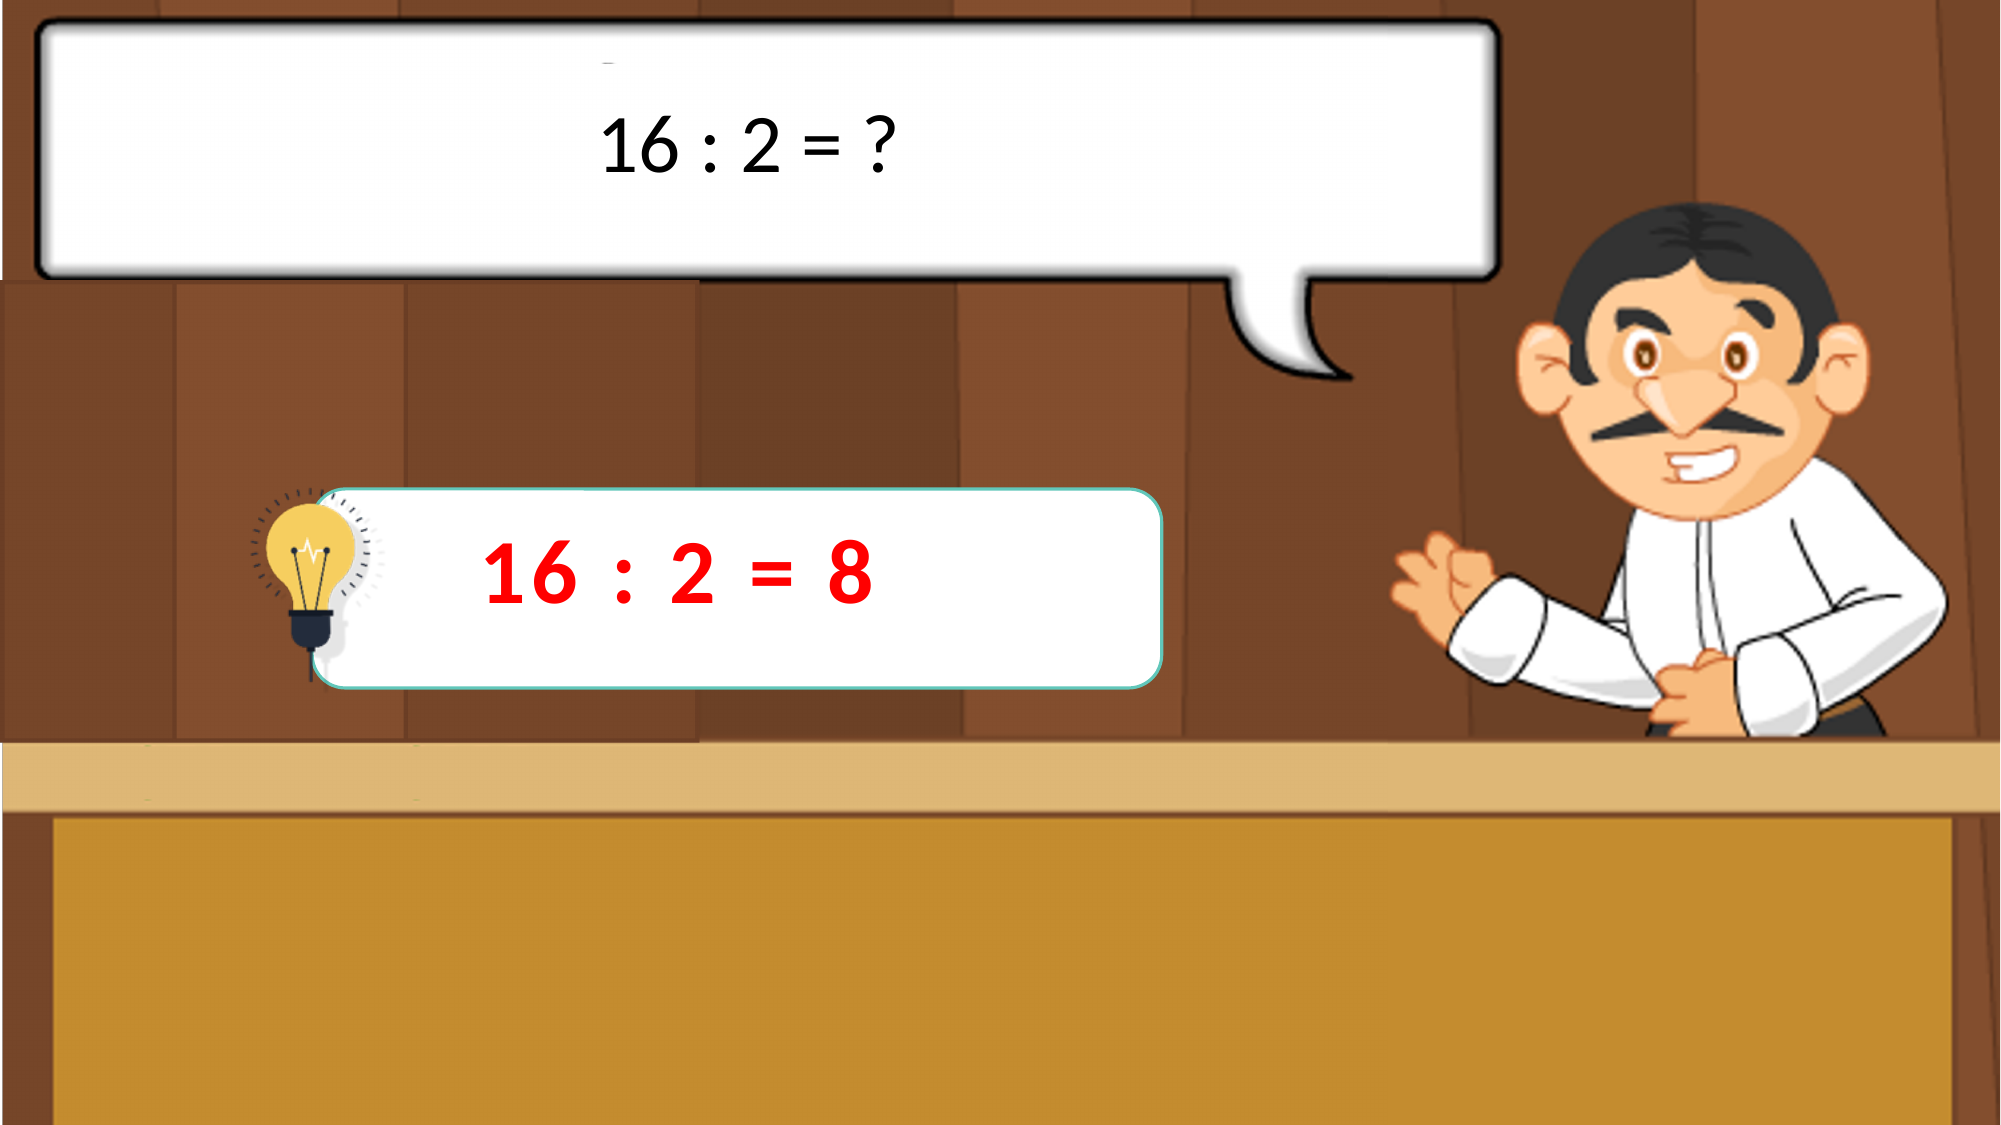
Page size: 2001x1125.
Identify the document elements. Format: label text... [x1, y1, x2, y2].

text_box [201, 444, 1162, 730]
text_box 16 : 2 = ? [581, 82, 916, 197]
picture [0, 0, 2001, 1125]
